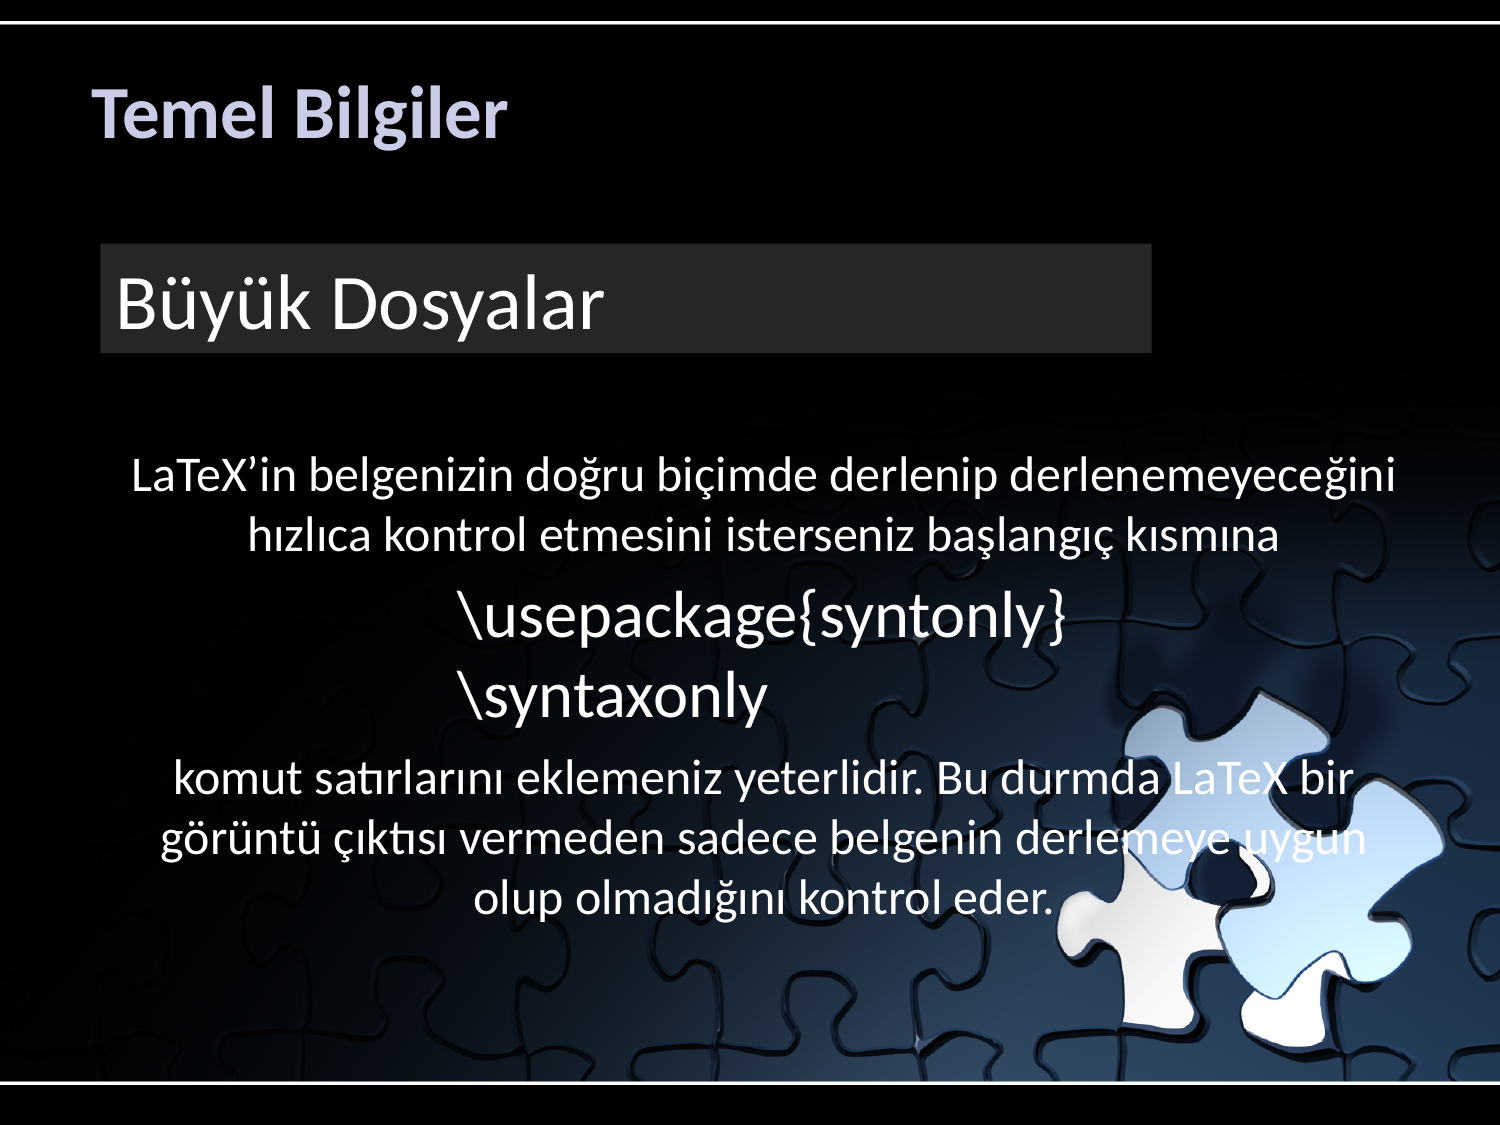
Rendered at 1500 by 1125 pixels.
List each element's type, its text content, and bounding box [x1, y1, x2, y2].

text_box komut satırlarını eklemeniz yeterlidir. Bu durmda LaTeX bir görüntü çıktısı vermeden sadece belgenin derlemeye uygun olup olmadığını kontrol eder. [99, 738, 1430, 931]
text_box \usepackage{syntonly} \syntaxonly [440, 556, 1089, 738]
text_box LaTeX’in belgenizin doğru biçimde derlenip derlenemeyeceğini hızlıca kontrol etmesini isterseniz başlangıç kısmına [99, 405, 1430, 598]
picture [0, 0, 1500, 1125]
title Temel Bilgiler [76, 56, 1427, 162]
text_box Büyük Dosyalar [100, 243, 1152, 354]
